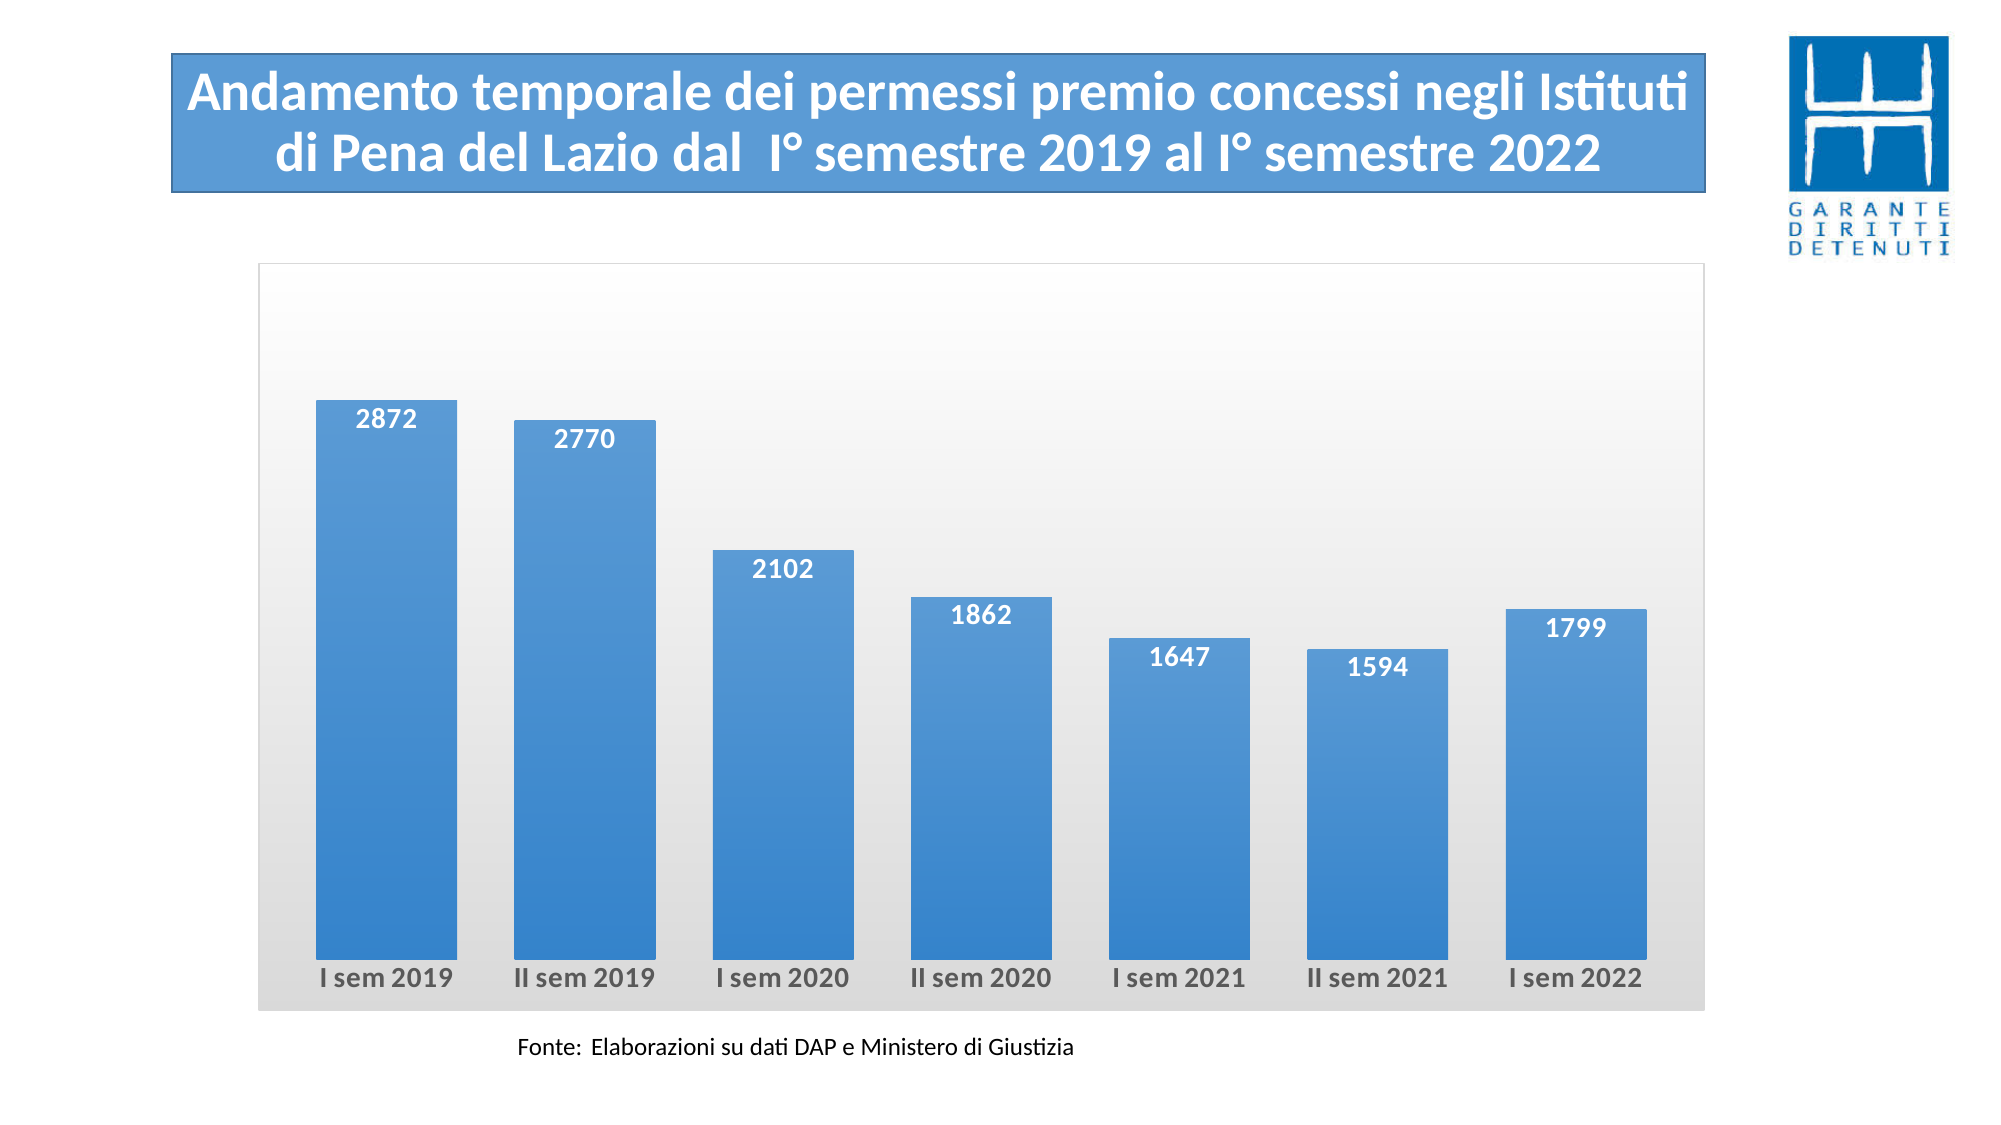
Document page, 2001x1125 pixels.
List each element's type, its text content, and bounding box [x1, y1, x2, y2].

title Andamento temporale dei permessi premio concessi negli Istituti di Pena del Lazio dal I° semestre 2019 al I° semestre 2022 [171, 53, 1706, 193]
picture [1780, 31, 1956, 263]
chart [258, 262, 1705, 1011]
text_box Fonte: Elaborazioni su dati DAP e Ministero di Giustizia [503, 1011, 1091, 1071]
